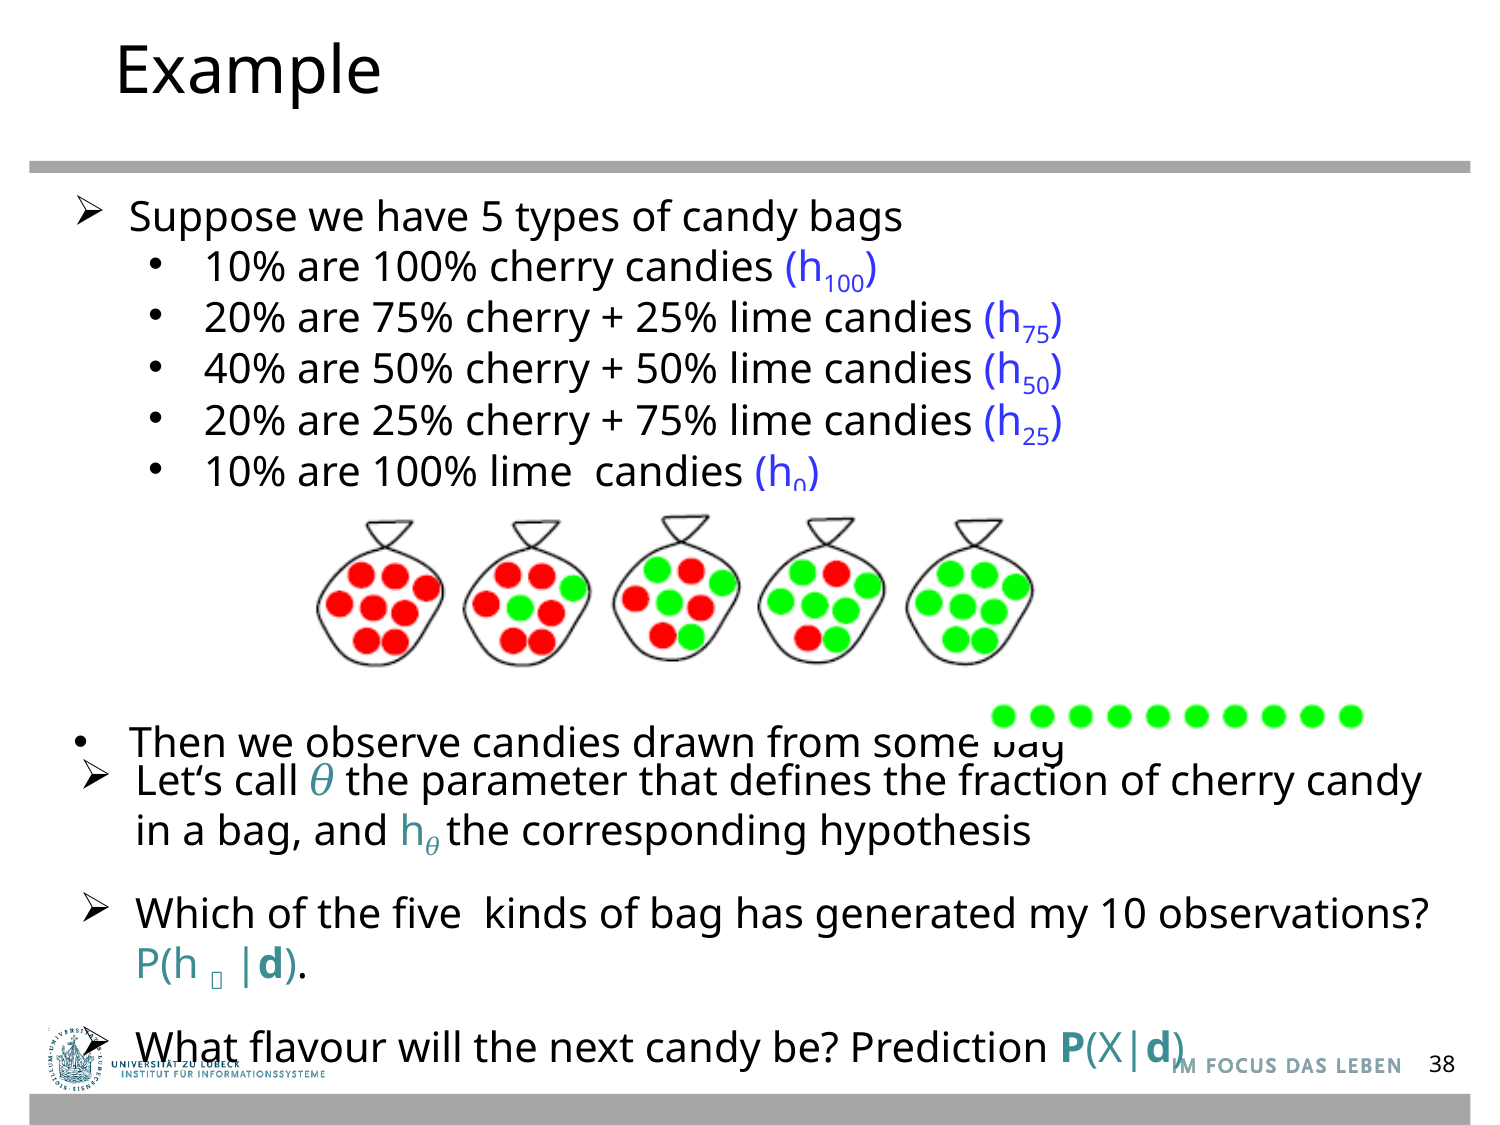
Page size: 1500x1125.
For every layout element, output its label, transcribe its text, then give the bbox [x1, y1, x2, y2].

picture [1173, 1058, 1305, 1073]
text_box Let‘s call 𝜃 the parameter that defines the fraction of cherry candy in a bag, and h𝜃 the corresponding hypothesis Which of the five kinds of bag has generated my 10 observations? P(h 𝜃 |d). What flavour will the next candy be? Prediction P(X|d) [64, 751, 1471, 1035]
picture [269, 491, 1483, 742]
slide_number 38 [1305, 1050, 1471, 1083]
text_box Suppose we have 5 types of candy bags 10% are 100% cherry candies (h100) 20% are 75% cherry + 25% lime candies (h75) 40% are 50% cherry + 50% lime candies (h50) 20% are 25% cherry + 75% lime candies (h25) 10% are 100% lime candies (h0) Then we observe candies drawn from some bag [58, 188, 1465, 295]
title Example [99, 19, 1500, 132]
